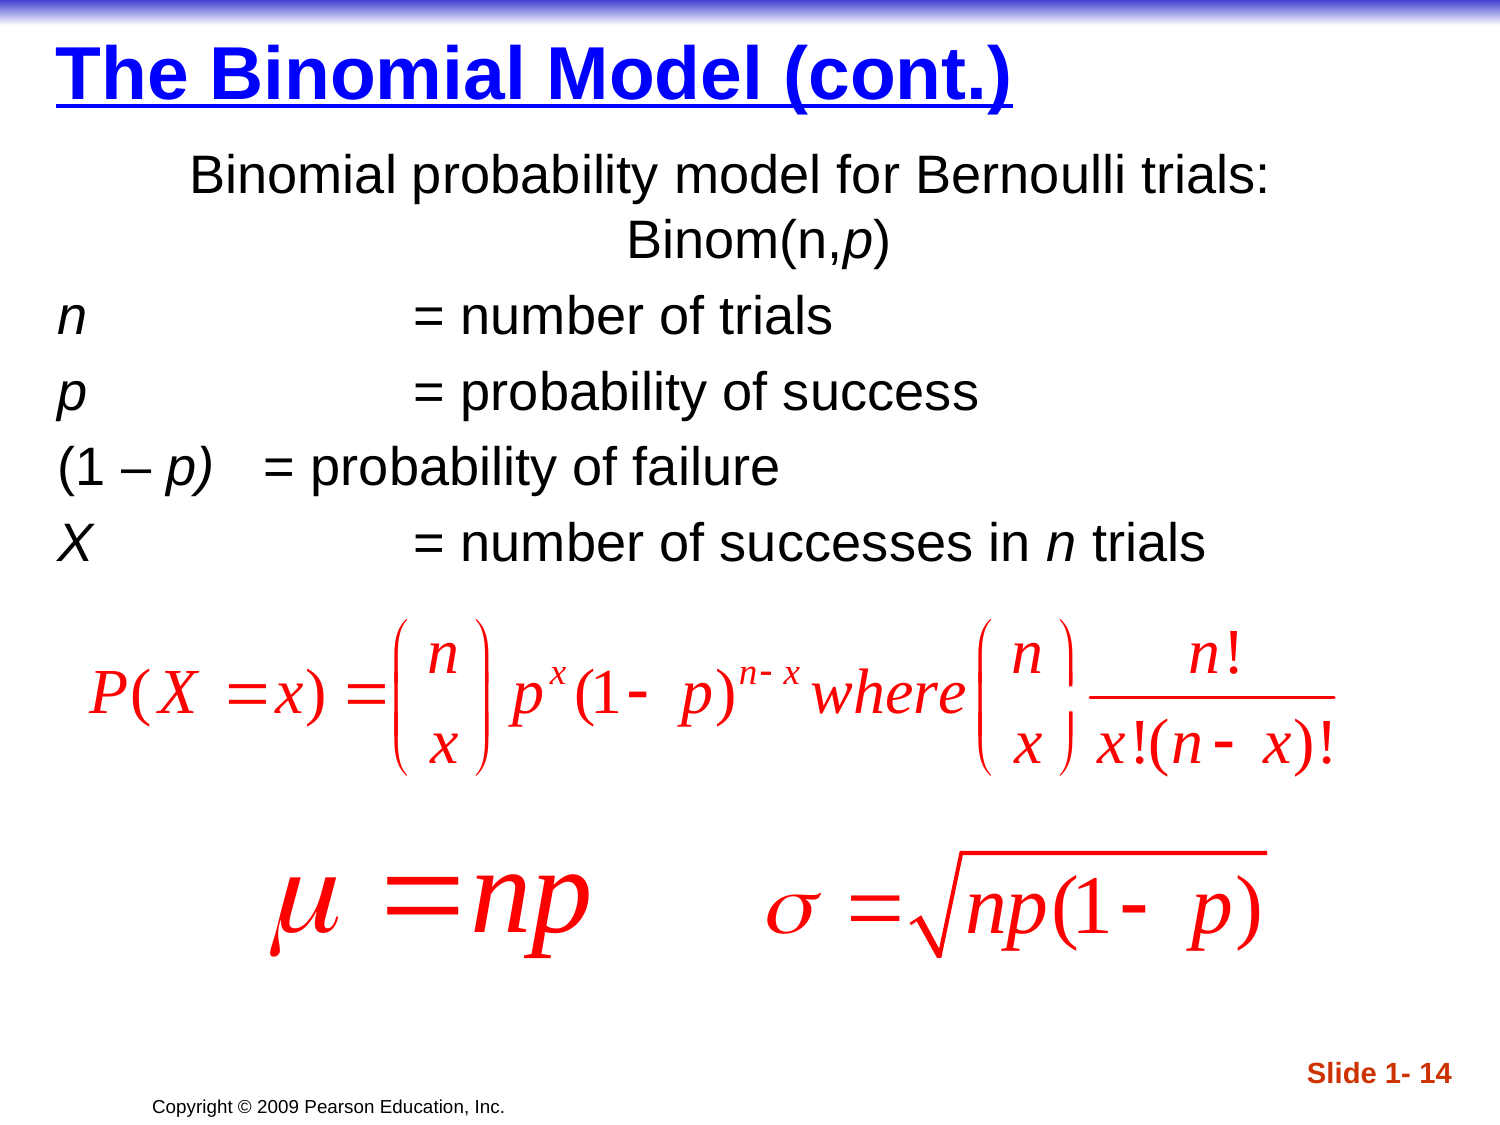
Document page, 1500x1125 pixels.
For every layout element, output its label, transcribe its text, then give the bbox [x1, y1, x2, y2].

slide_number Slide 1- 14 [1154, 1022, 1467, 1098]
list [754, 835, 1285, 976]
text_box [77, 606, 1348, 789]
list Binomial probability model for Bernoulli trials: Binom(n,p) n = number of trials p = probability of success (1 – p) = probability of failure X = number of successes in n trials [42, 131, 1404, 882]
title The Binomial Model (cont.) [40, 0, 1404, 123]
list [246, 850, 615, 984]
